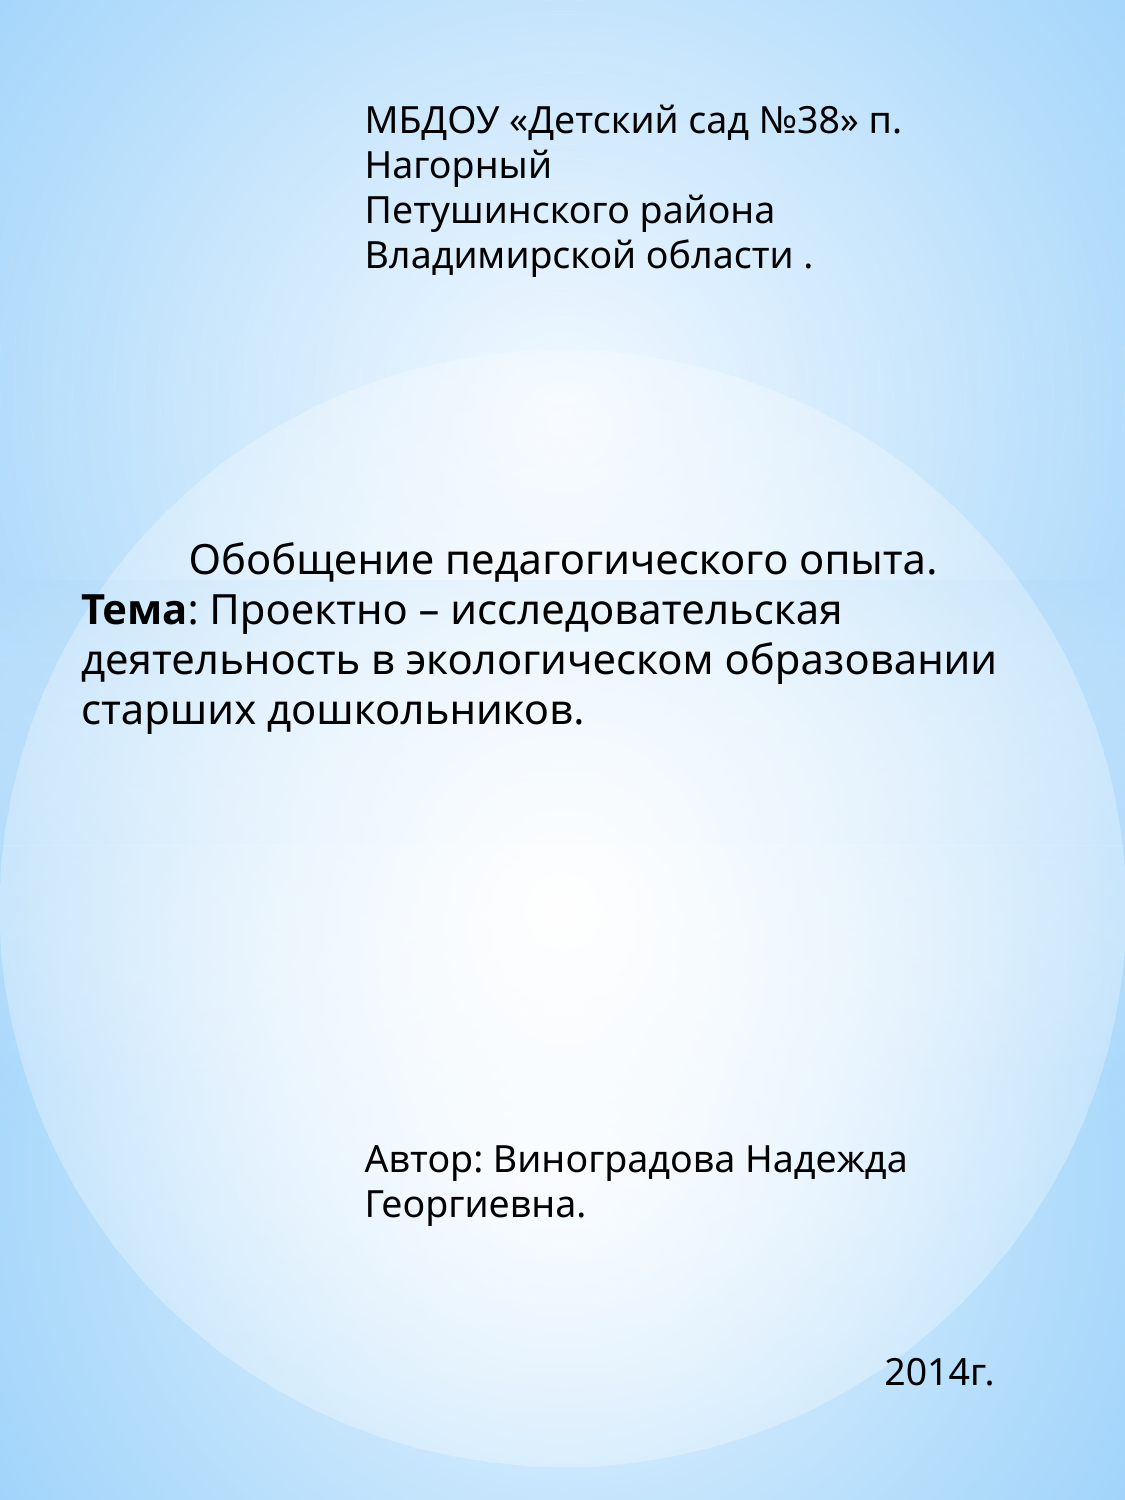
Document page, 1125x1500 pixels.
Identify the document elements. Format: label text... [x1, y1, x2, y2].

text_box МБДОУ «Детский сад №38» п. Нагорный Петушинского района Владимирской области . [349, 88, 1106, 284]
text_box 2014г. [869, 1340, 1083, 1401]
text_box Обобщение педагогического опыта. Тема: Проектно – исследовательская деятельность в экологическом образовании старших дошкольников. [66, 525, 1106, 741]
text_box Автор: Виноградова Надежда Георгиевна. [349, 1127, 1125, 1233]
